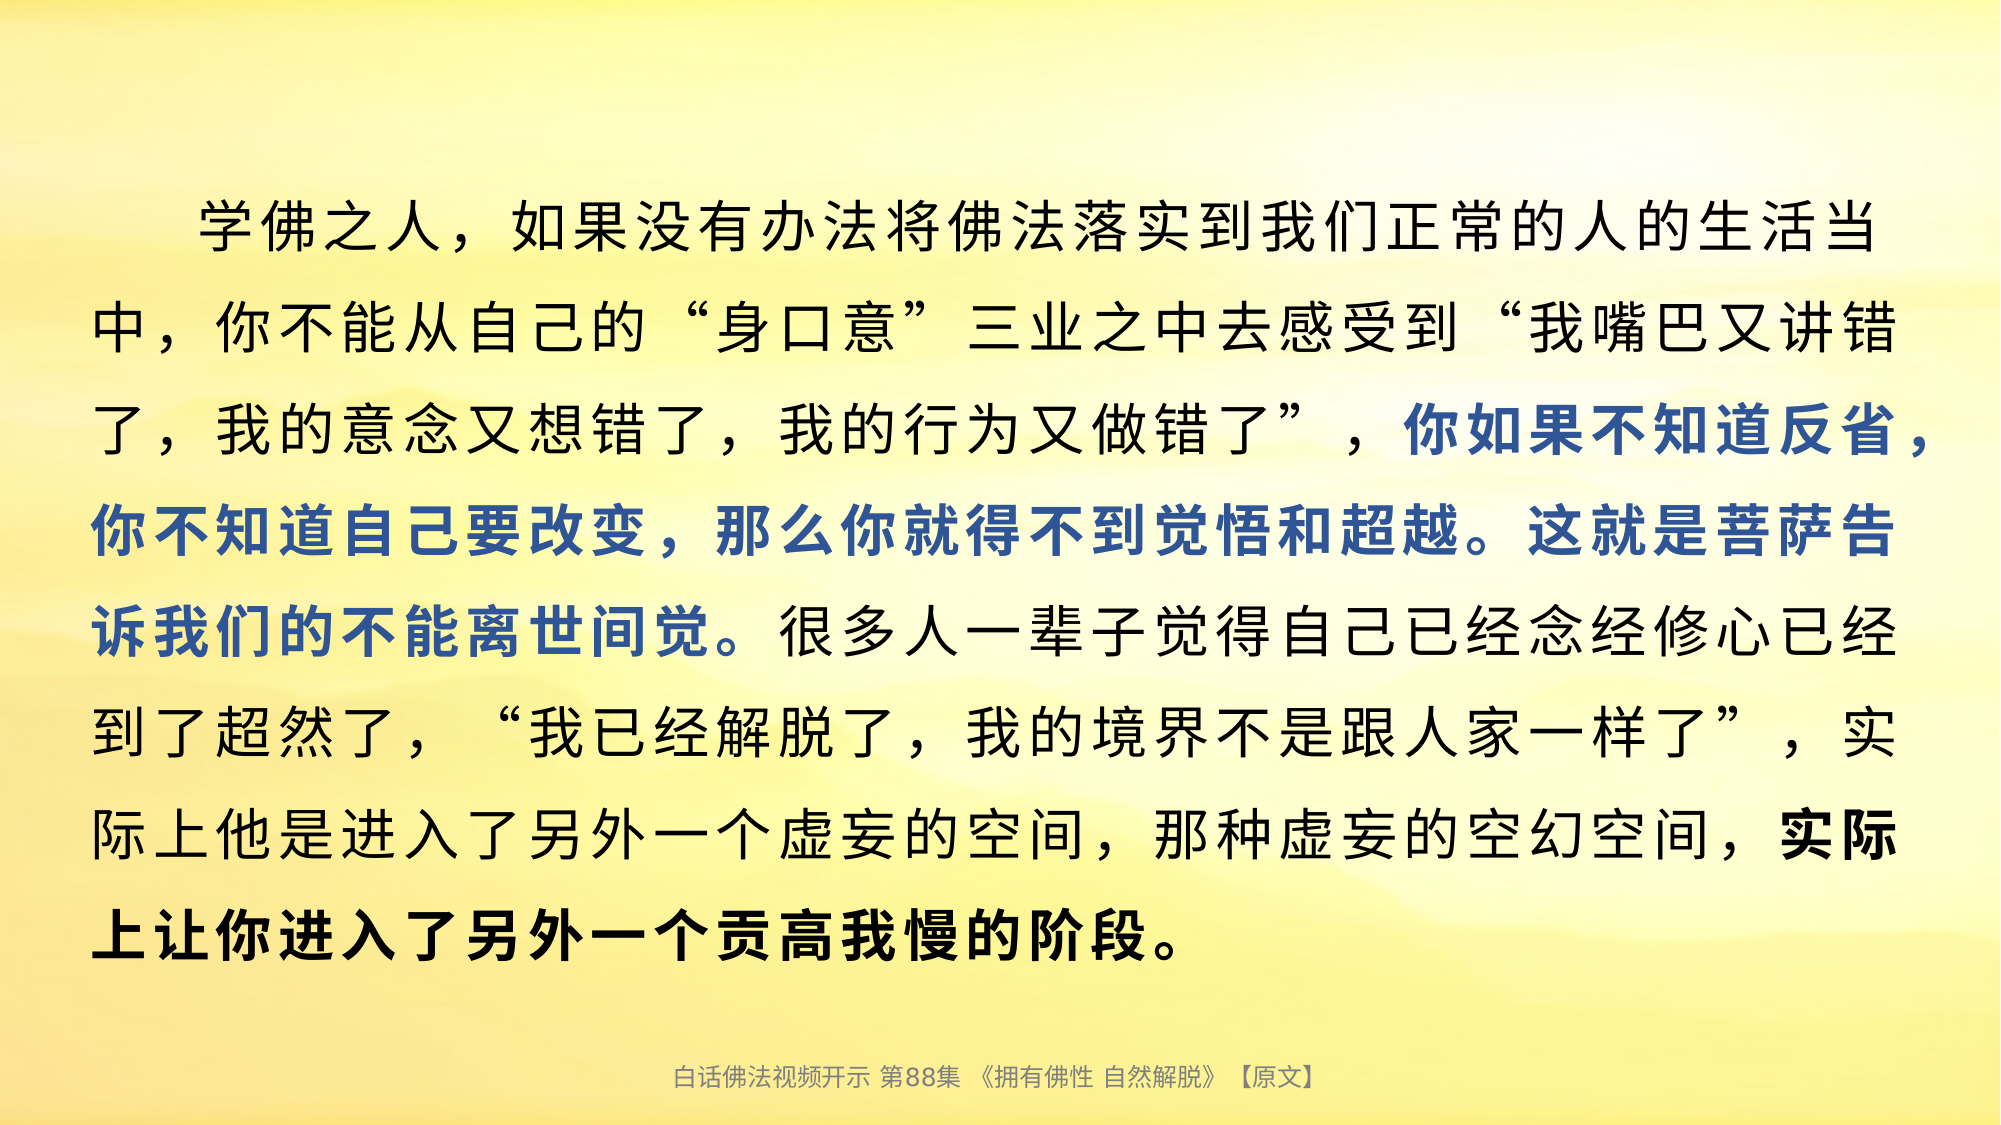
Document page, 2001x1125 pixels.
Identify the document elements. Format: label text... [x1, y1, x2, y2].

title 学佛之人，如果没有办法将佛法落实到我们正常的人的生活当中，你不能从自己的“身口意”三业之中去感受到“我嘴巴又讲错了，我的意念又想错了，我的行为又做错了”，你如果不知道反省，你不知道自己要改变，那么你就得不到觉悟和超越。这就是菩萨告诉我们的不能离世间觉。很多人一辈子觉得自己已经念经修心已经到了超然了，“我已经解脱了，我的境界不是跟人家一样了”，实际上他是进入了另外一个虚妄的空间，那种虚妄的空幻空间，实际上让你进入了另外一个贡高我慢的阶段。 [75, 115, 1925, 1010]
picture [0, 0, 2001, 1125]
footer 白话佛法视频开示 第88集 《拥有佛性 自然解脱》【原文】 [502, 1046, 1498, 1106]
